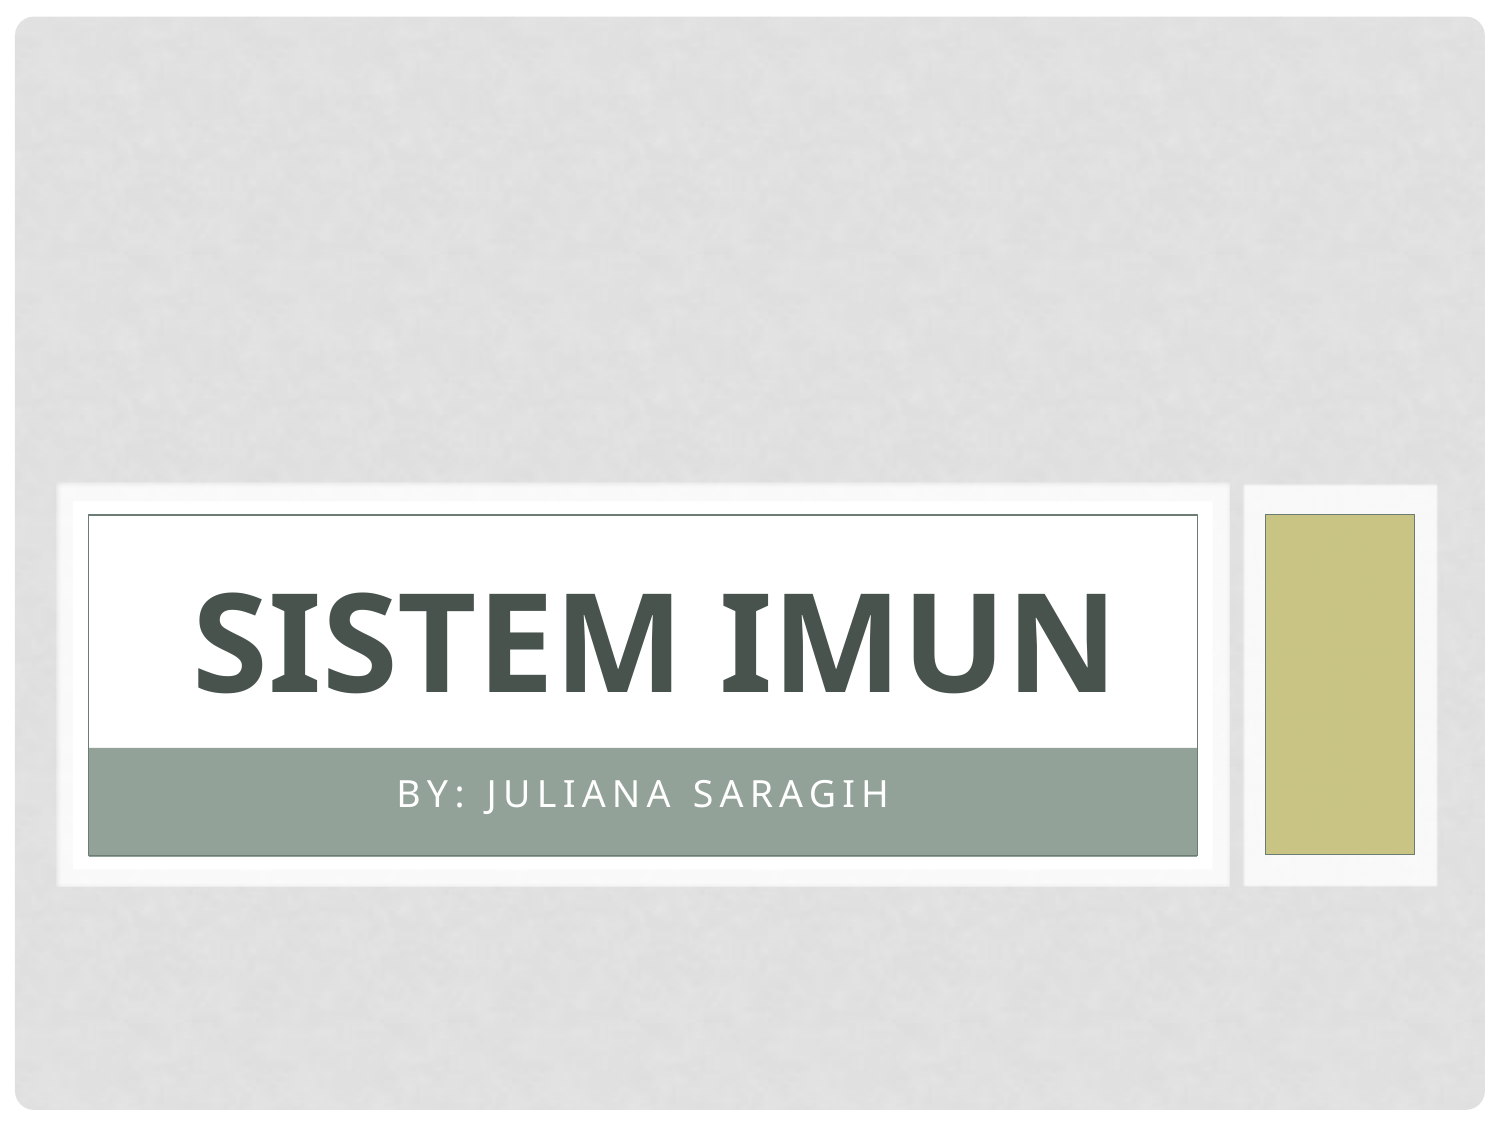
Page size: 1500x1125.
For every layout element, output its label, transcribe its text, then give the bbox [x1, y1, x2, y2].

subtitle By: juliana saragih [105, 762, 1181, 838]
title SISTEM IMUN [112, 527, 1200, 728]
